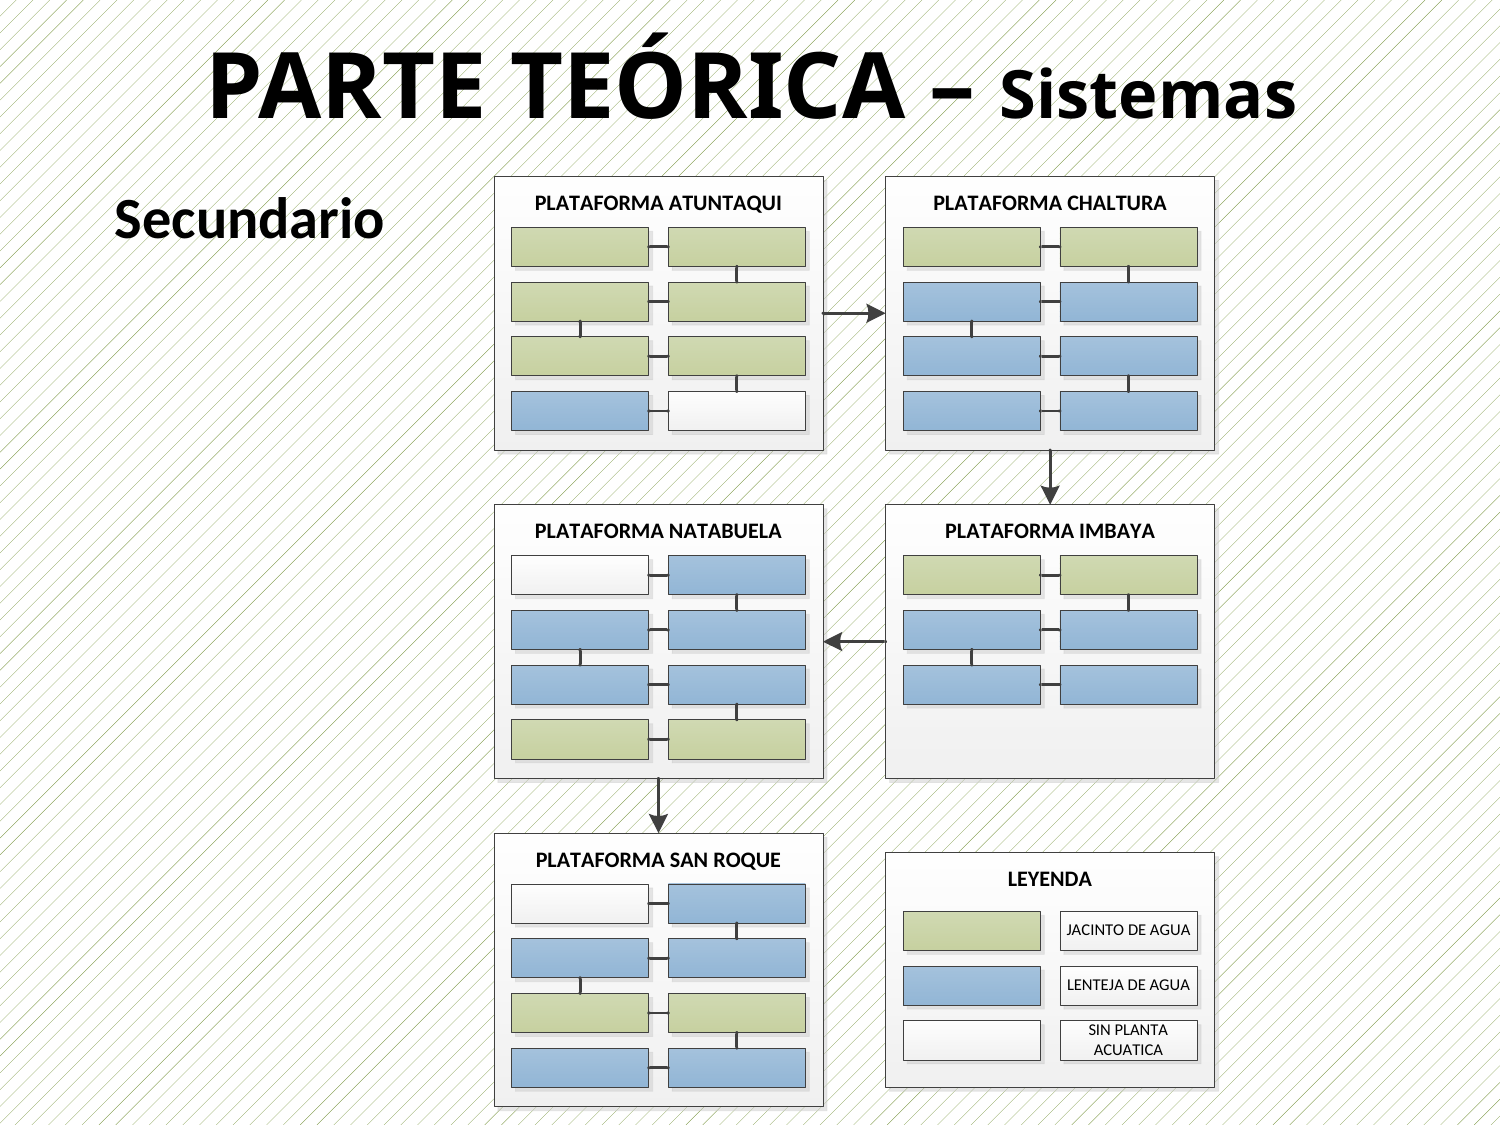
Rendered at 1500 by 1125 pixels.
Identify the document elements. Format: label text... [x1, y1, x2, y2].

text_box Secundario [100, 207, 484, 398]
text_box PARTE TEÓRICA – Sistemas [76, 19, 1427, 207]
text_box [25, 1, 50, 27]
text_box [489, 172, 1223, 1115]
text_box Secundario [1227, 172, 1500, 398]
text_box [50, 1, 101, 52]
